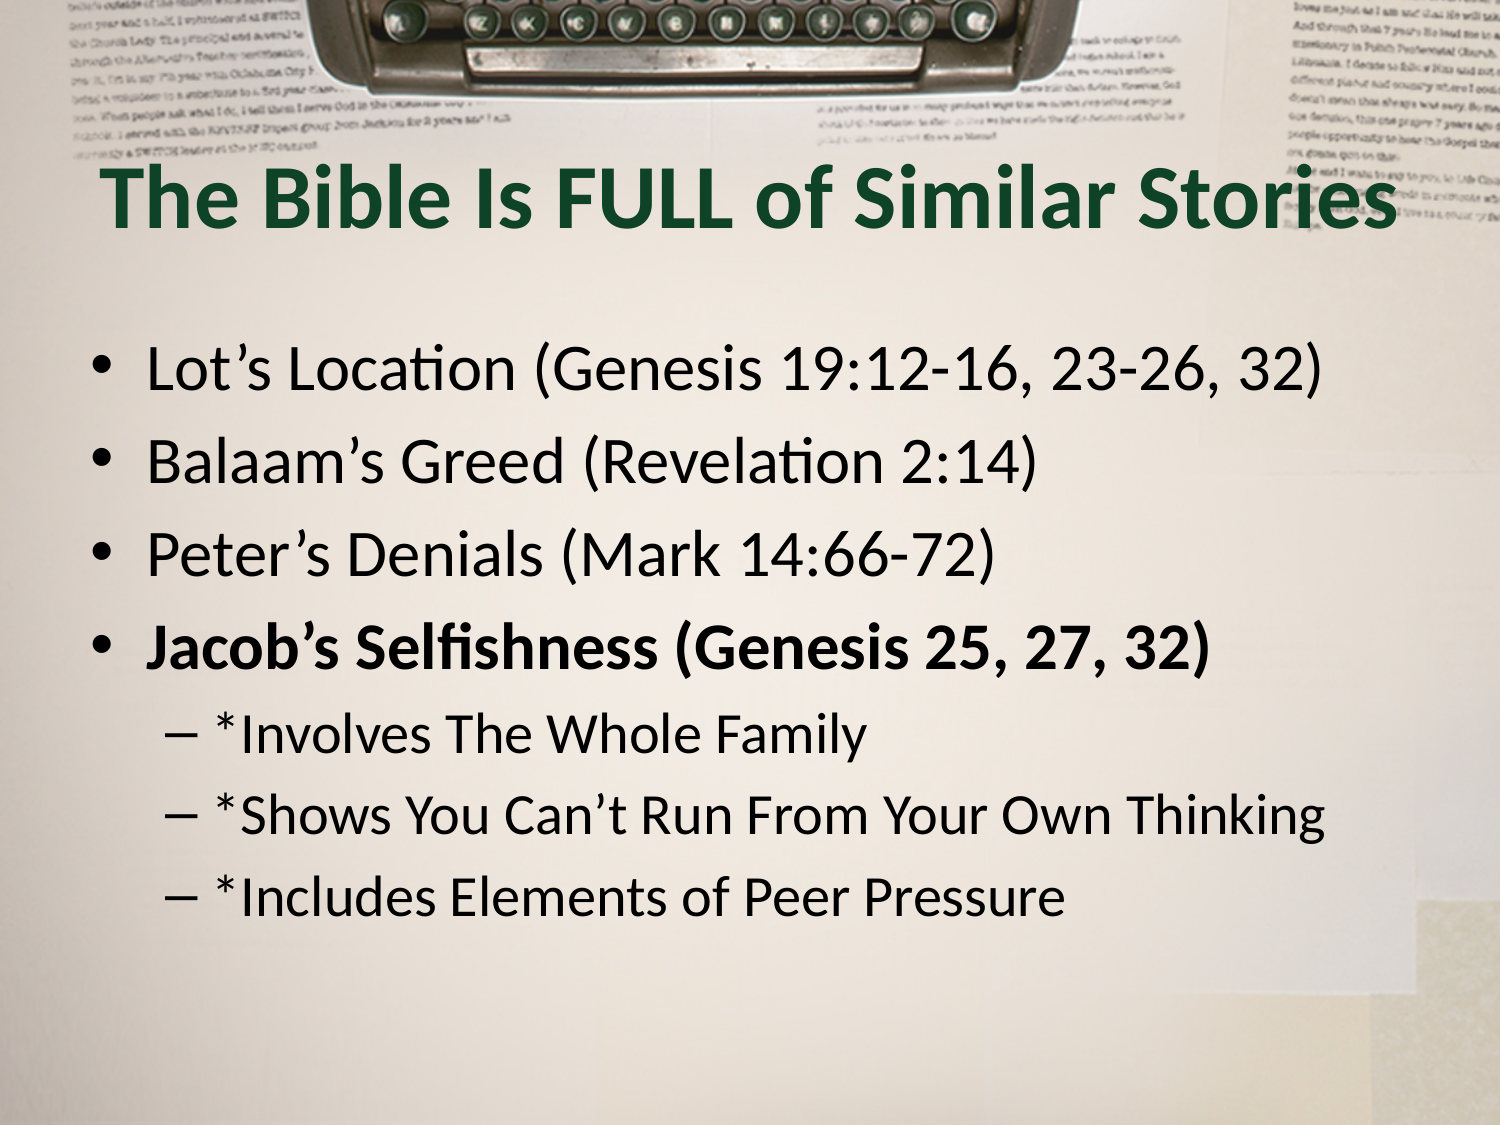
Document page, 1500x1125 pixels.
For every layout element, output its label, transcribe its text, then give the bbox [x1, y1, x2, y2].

list Lot’s Location (Genesis 19:12-16, 23-26, 32) Balaam’s Greed (Revelation 2:14) Peter’s Denials (Mark 14:66-72) Jacob’s Selfishness (Genesis 25, 27, 32) *Involves The Whole Family *Shows You Can’t Run From Your Own Thinking *Includes Elements of Peer Pressure [75, 315, 1425, 1059]
title The Bible Is FULL of Similar Stories [75, 98, 1425, 286]
picture [0, 0, 1500, 1125]
